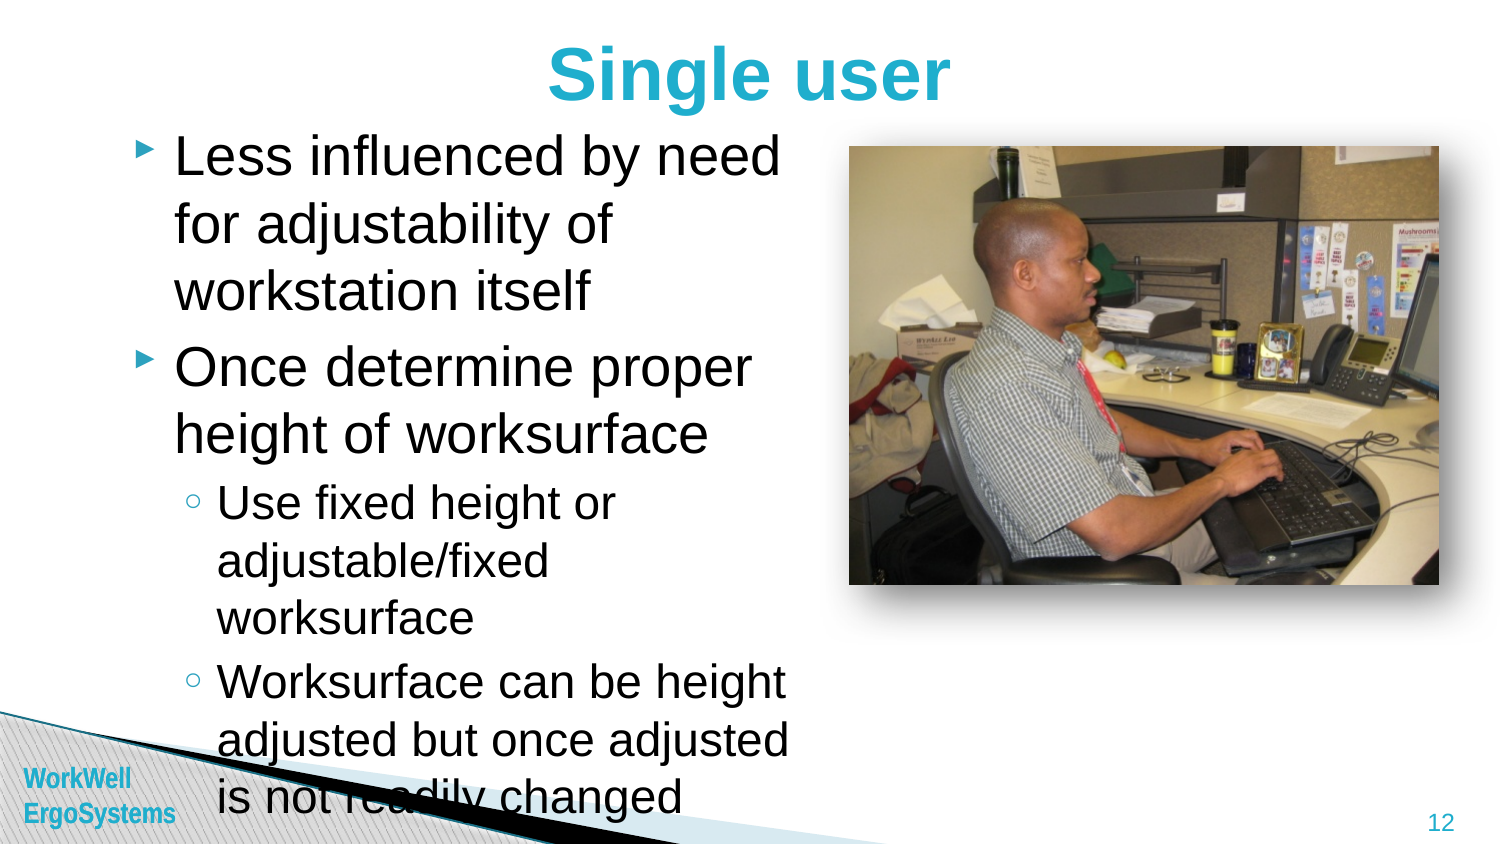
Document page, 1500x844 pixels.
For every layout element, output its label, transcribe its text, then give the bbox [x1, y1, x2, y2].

slide_number 12 [1412, 798, 1473, 844]
list Less influenced by need for adjustability of workstation itself Once determine proper height of worksurface Use fixed height or adjustable/fixed worksurface Worksurface can be height adjusted but once adjusted is not readily changed [99, 111, 838, 825]
title Single user [0, 0, 1500, 141]
picture [849, 146, 1439, 585]
